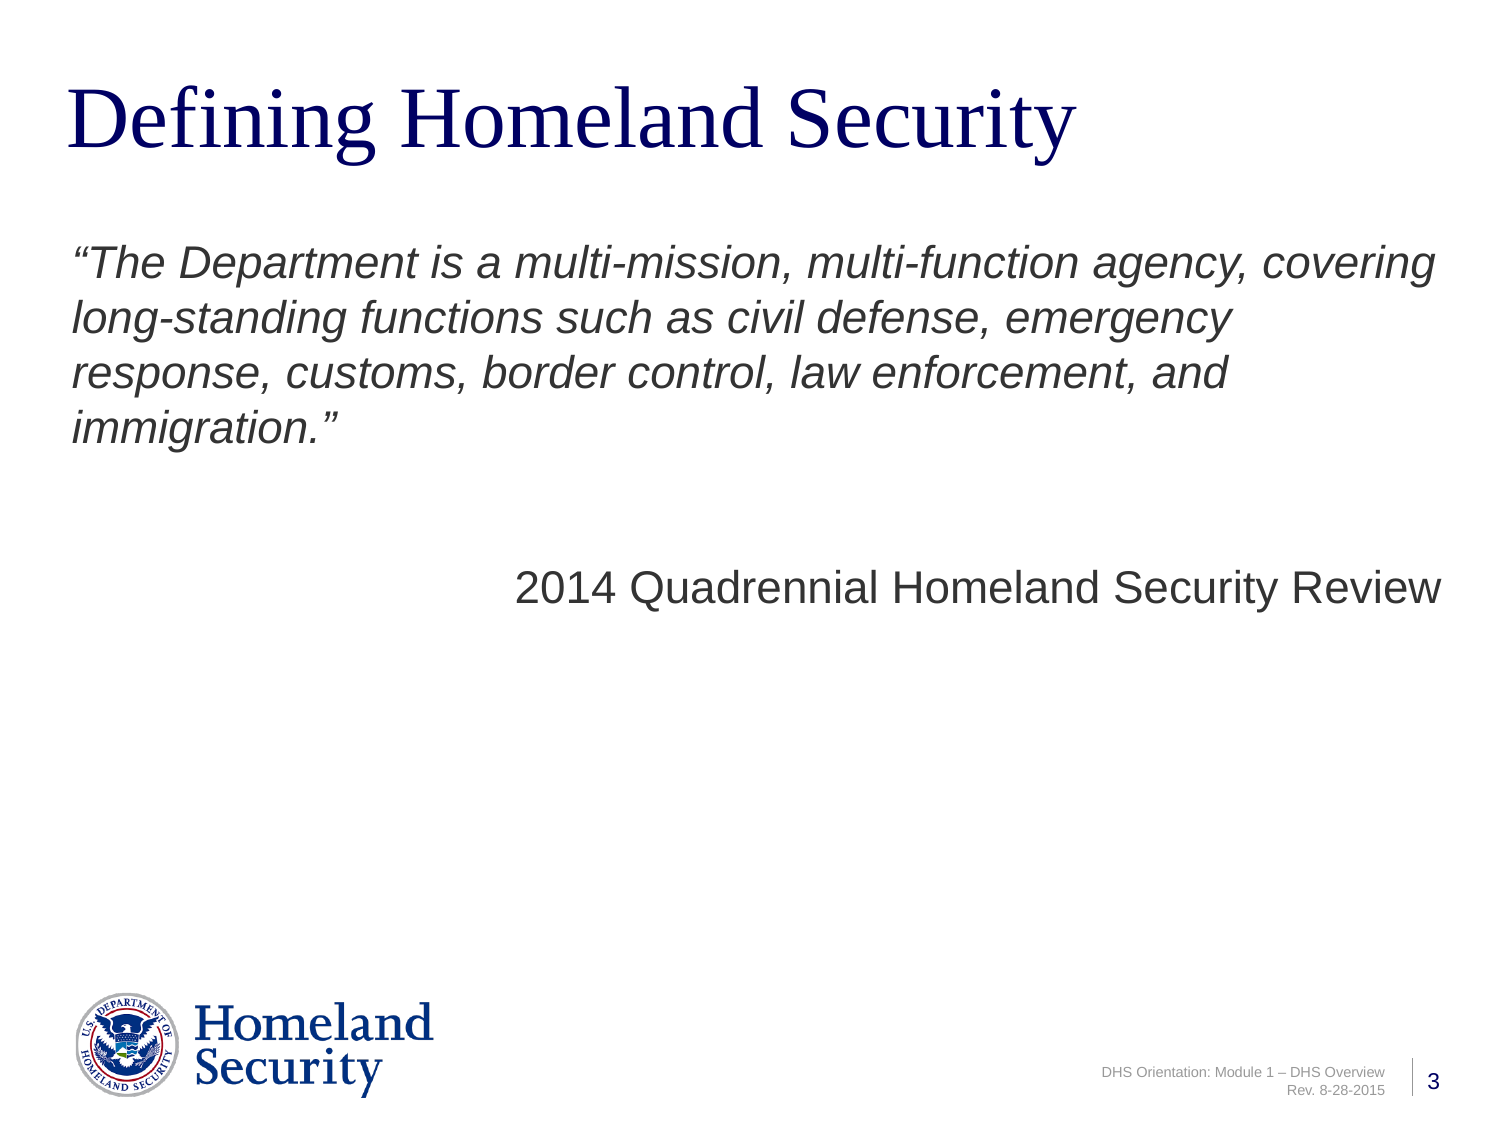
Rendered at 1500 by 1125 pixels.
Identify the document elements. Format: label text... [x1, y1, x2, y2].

list “The Department is a multi-mission, multi-function agency, covering long-standing functions such as civil defense, emergency response, customs, border control, law enforcement, and immigration.” 2014 Quadrennial Homeland Security Review [57, 224, 1457, 963]
title Defining Homeland Security [51, 0, 1463, 173]
picture [72, 989, 436, 1103]
slide_number 3 [1412, 1058, 1476, 1102]
